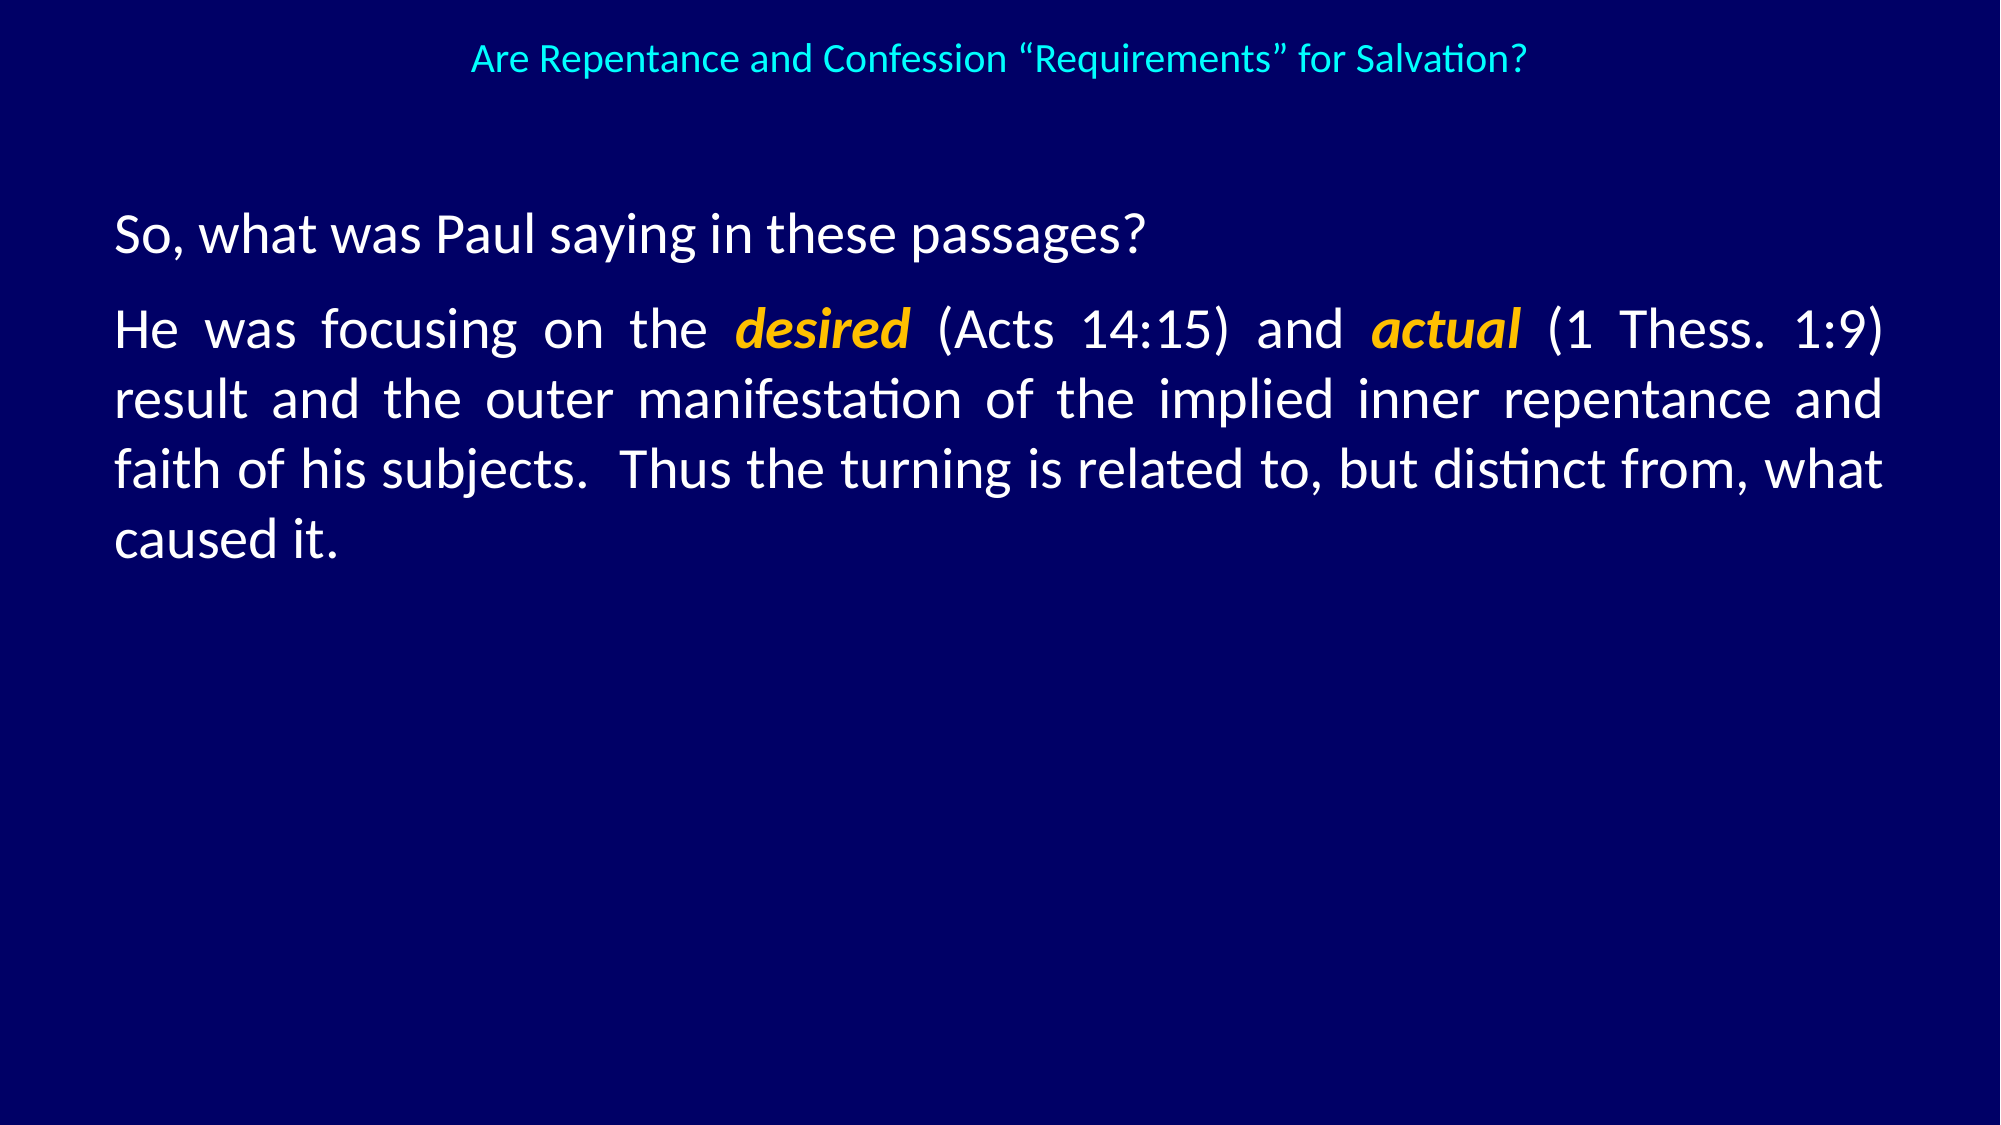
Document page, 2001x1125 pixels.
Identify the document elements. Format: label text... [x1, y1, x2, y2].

text_box Are Repentance and Confession “Requirements” for Salvation? [337, 24, 1663, 88]
text_box So, what was Paul saying in these passages? He was focusing on the desired (Acts 14:15) and actual (1 Thess. 1:9) result and the outer manifestation of the implied inner repentance and faith of his subjects. Thus the turning is related to, but distinct from, what caused it. [99, 187, 1900, 578]
